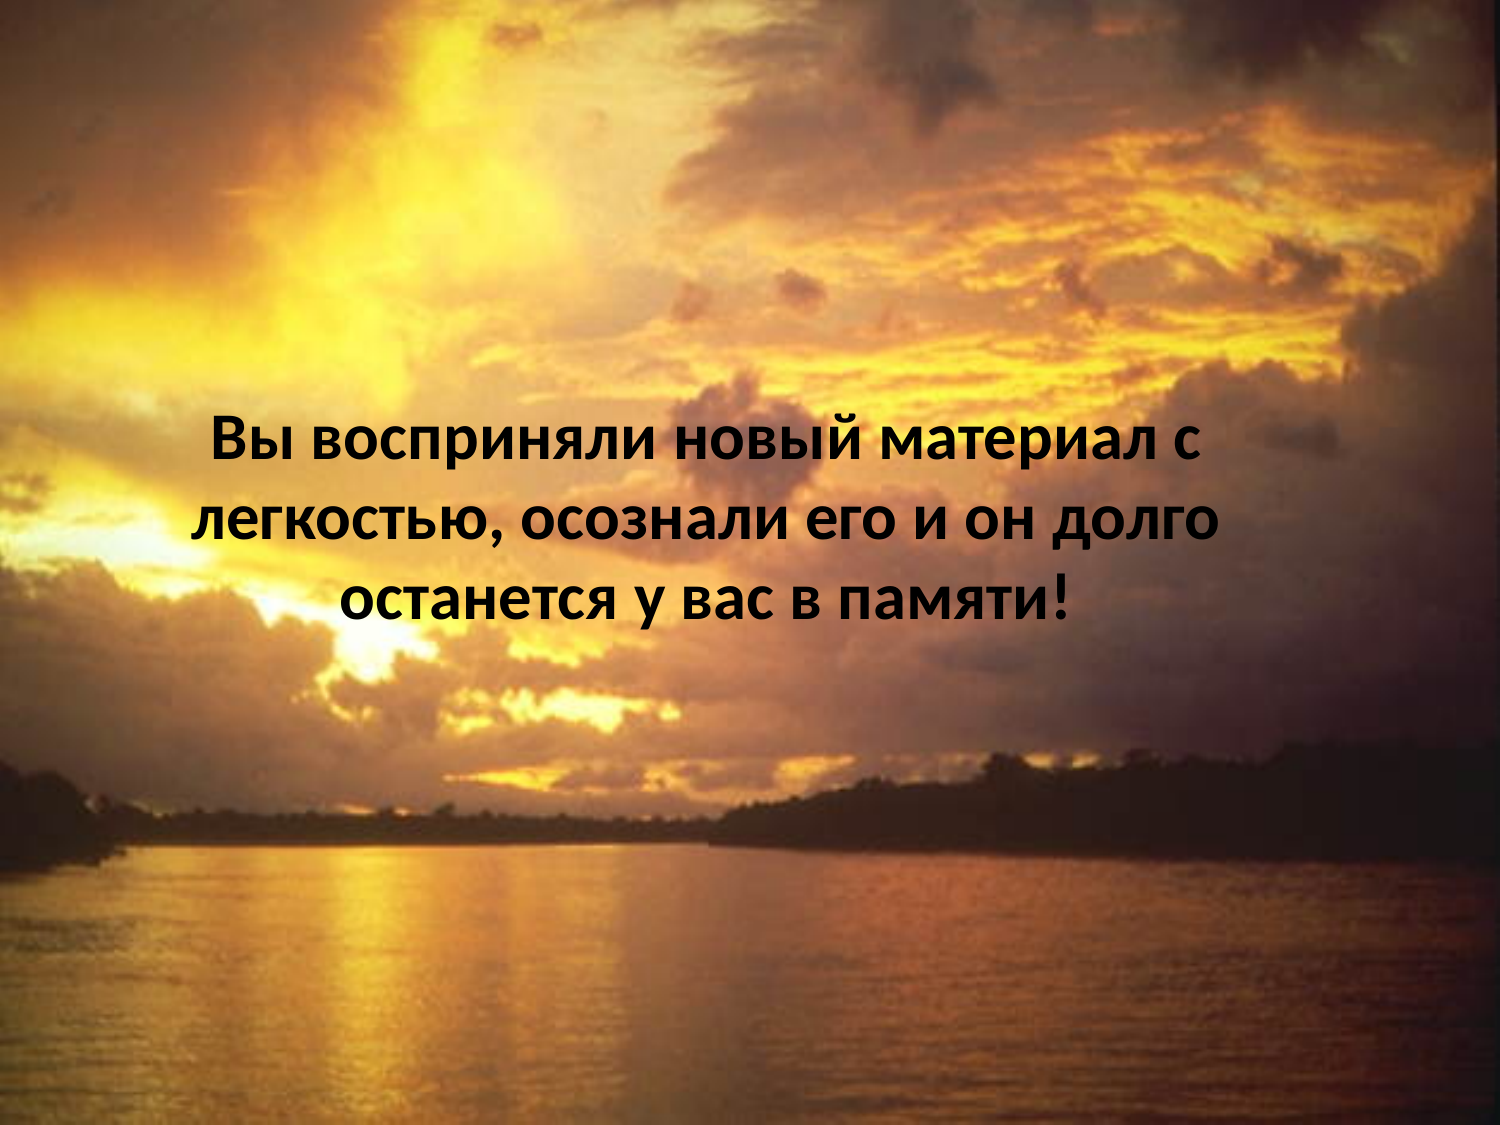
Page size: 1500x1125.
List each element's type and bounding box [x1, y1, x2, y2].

list [0, 0, 1500, 1125]
